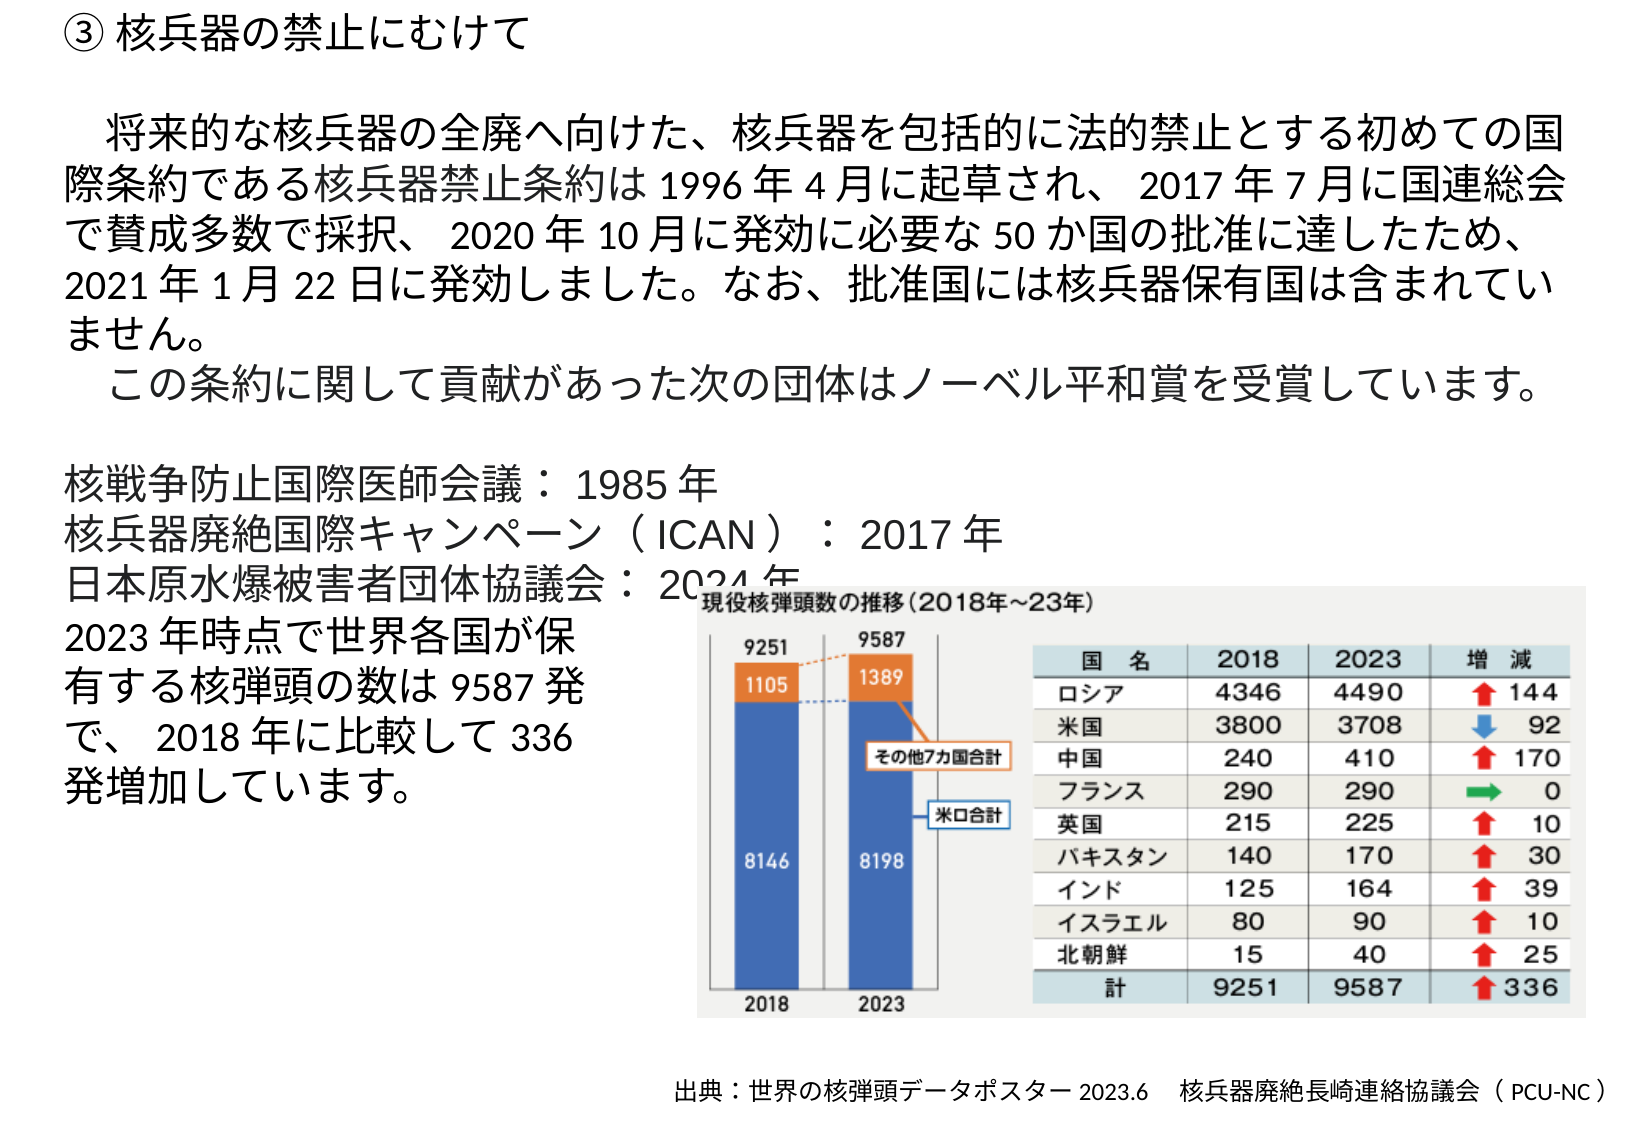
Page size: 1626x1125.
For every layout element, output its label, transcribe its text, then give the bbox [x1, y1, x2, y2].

text_box 出典：世界の核弾頭データポスター2023.6 核兵器廃絶長崎連絡協議会（PCU-NC） [658, 1067, 1625, 1113]
text_box 2023年時点で世界各国が保有する核弾頭の数は9587発で、2018年に比較して336発増加しています。 [49, 602, 609, 817]
text_box ③核兵器の禁止にむけて 将来的な核兵器の全廃へ向けた、核兵器を包括的に法的禁止とする初めての国際条約である核兵器禁止条約は1996年4月に起草され、2017年7月に国連総会で賛成多数で採択、2020年10月に発効に必要な50か国の批准に達したため、2021年1月22日に発効しました。なお、批准国には核兵器保有国は含まれていません。 この条約に関して貢献があった次の団体はノーベル平和賞を受賞しています。 核戦争防止国際医師会議：1985年 核兵器廃絶国際キャンペーン（ICAN）：2017年 日本原水爆被害者団体協議会：2024年 [49, 0, 1586, 615]
picture [697, 586, 1586, 1018]
